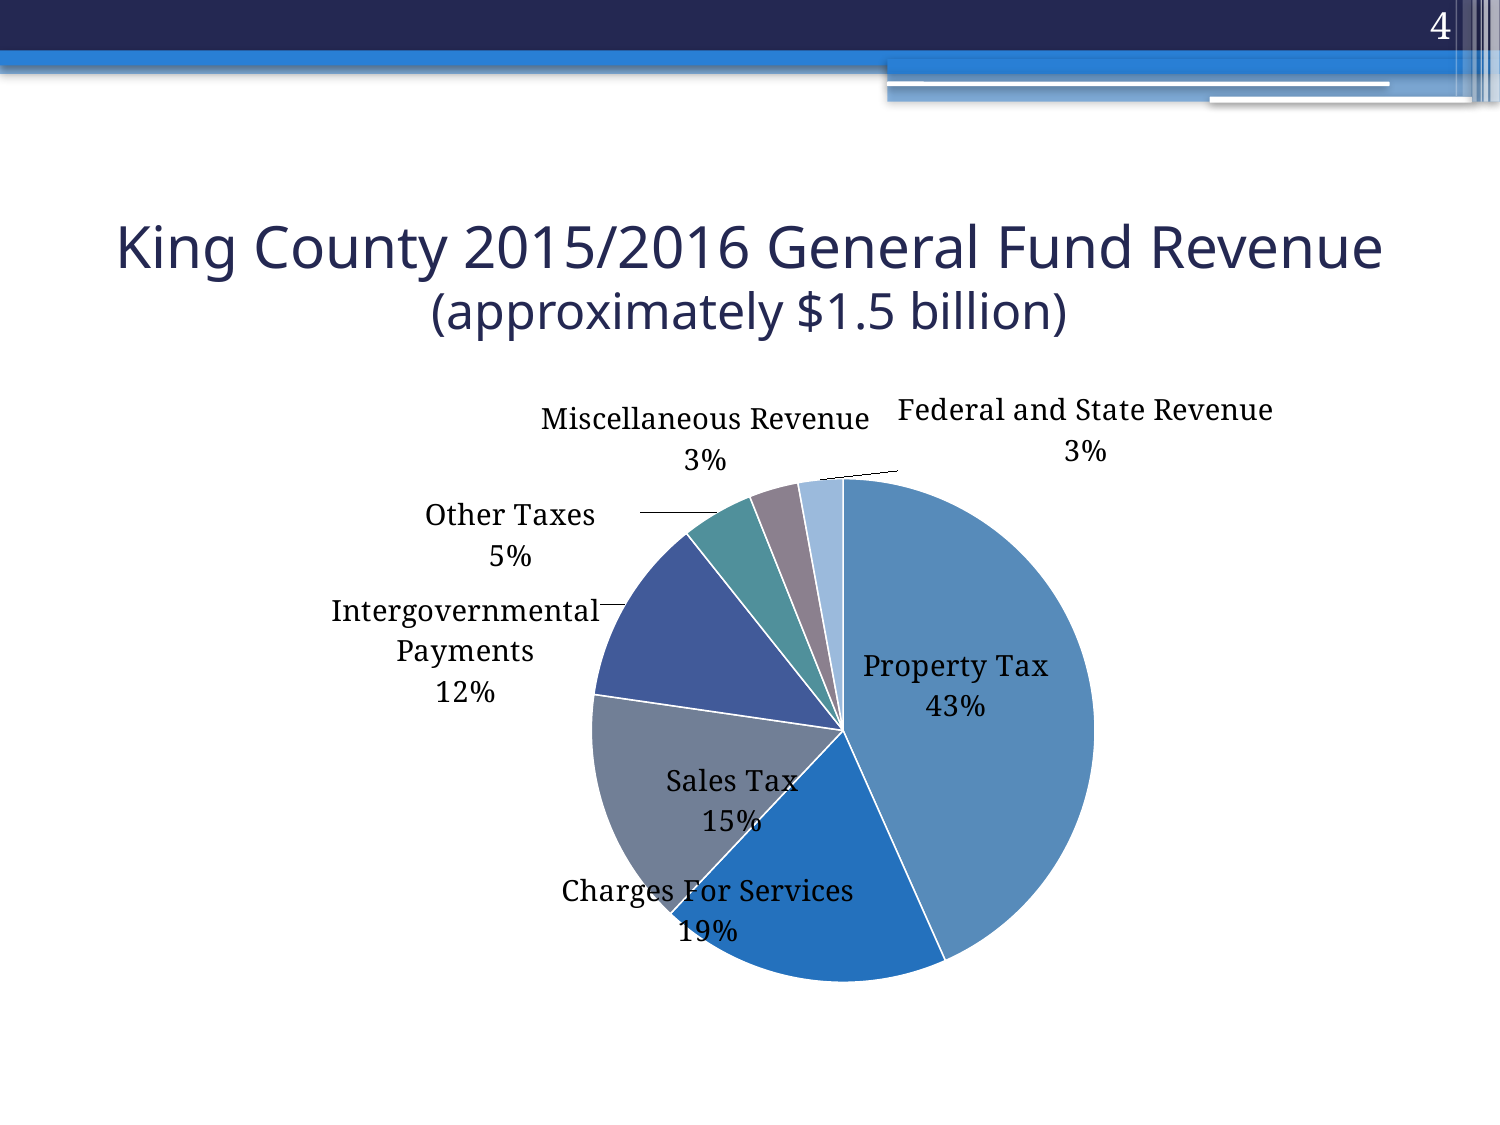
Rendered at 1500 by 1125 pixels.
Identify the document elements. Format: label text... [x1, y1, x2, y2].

title King County 2015/2016 General Fund Revenue (approximately $1.5 billion) [75, 187, 1425, 363]
chart [62, 374, 1413, 1085]
slide_number 4 [1341, 0, 1466, 61]
